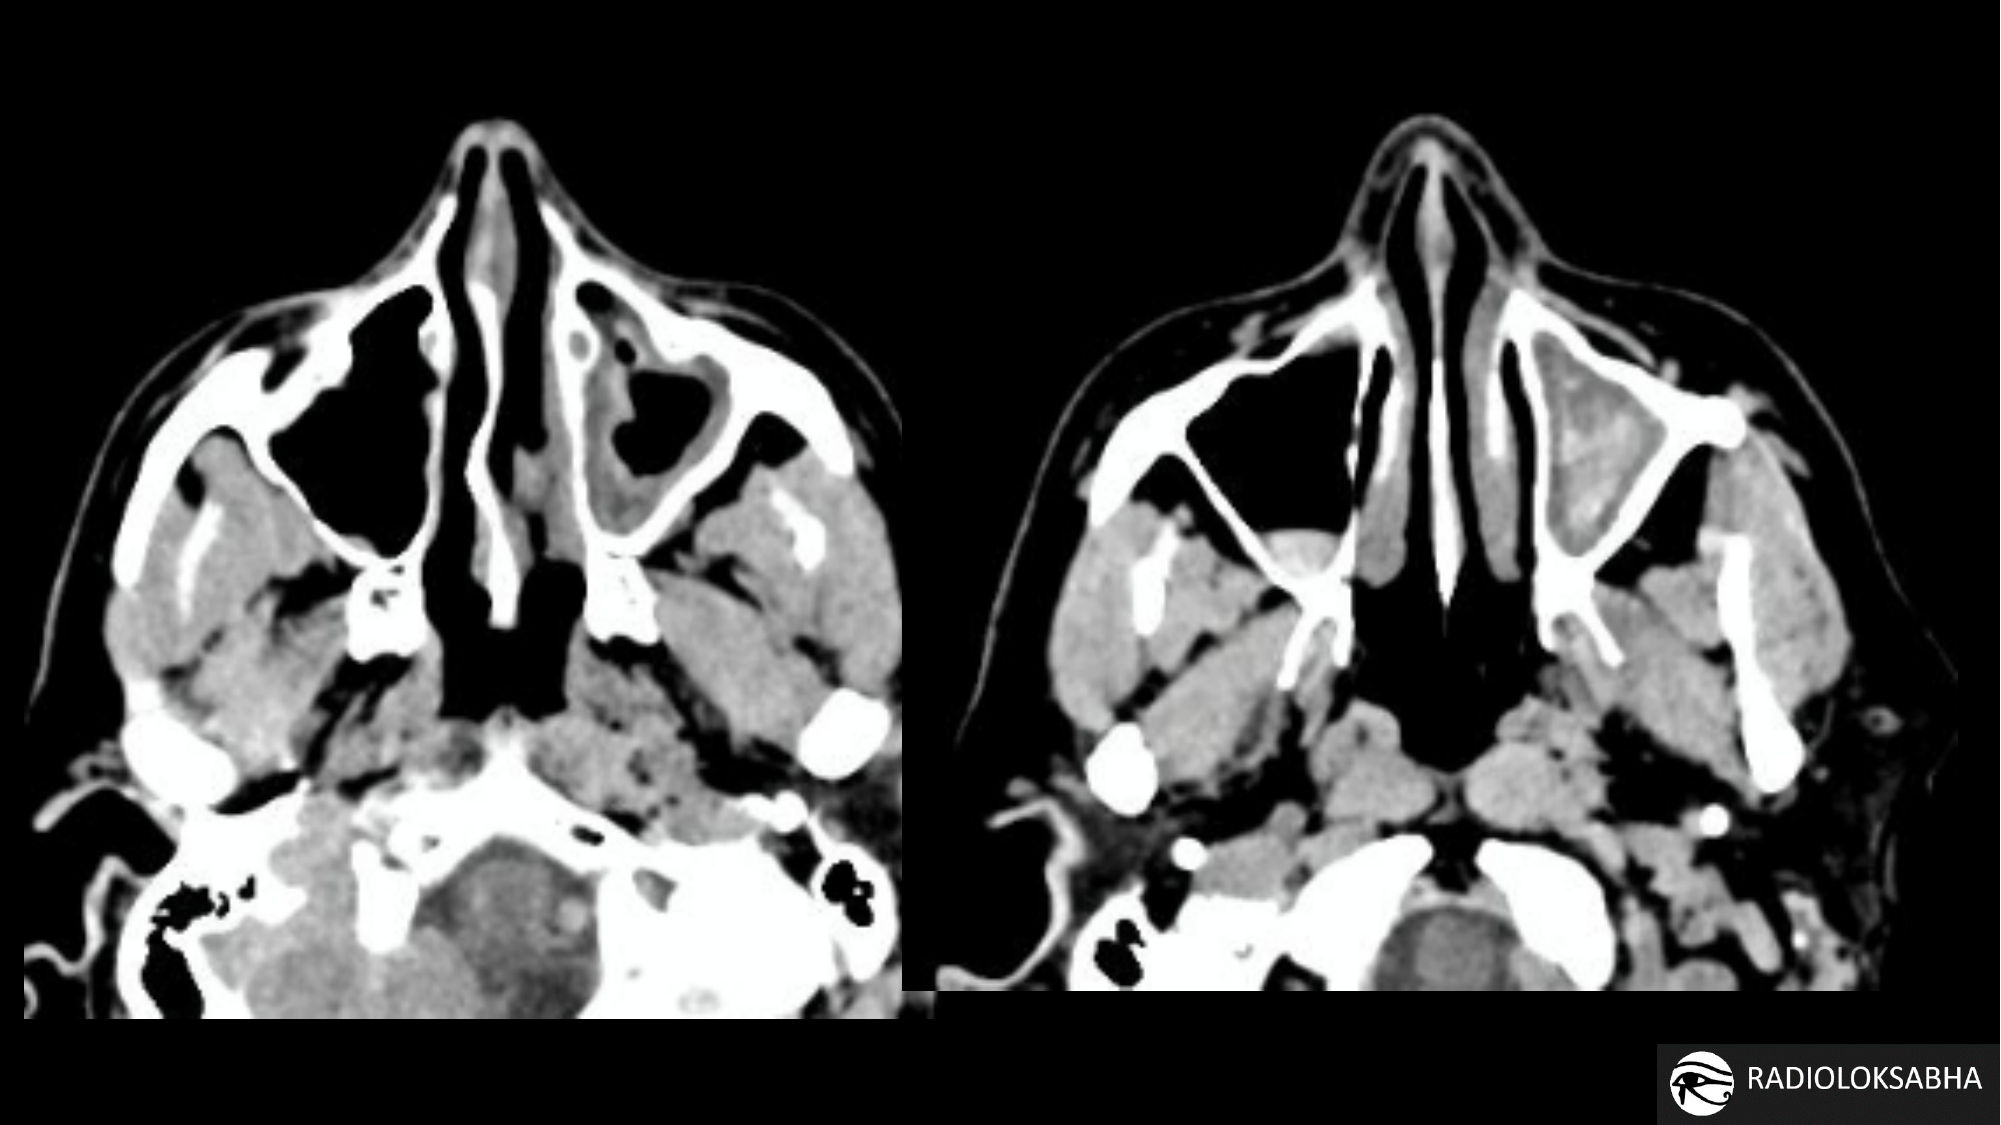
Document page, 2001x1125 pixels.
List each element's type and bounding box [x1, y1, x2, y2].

picture [1657, 1044, 2000, 1125]
list [24, 27, 998, 1019]
picture [902, 27, 1958, 991]
